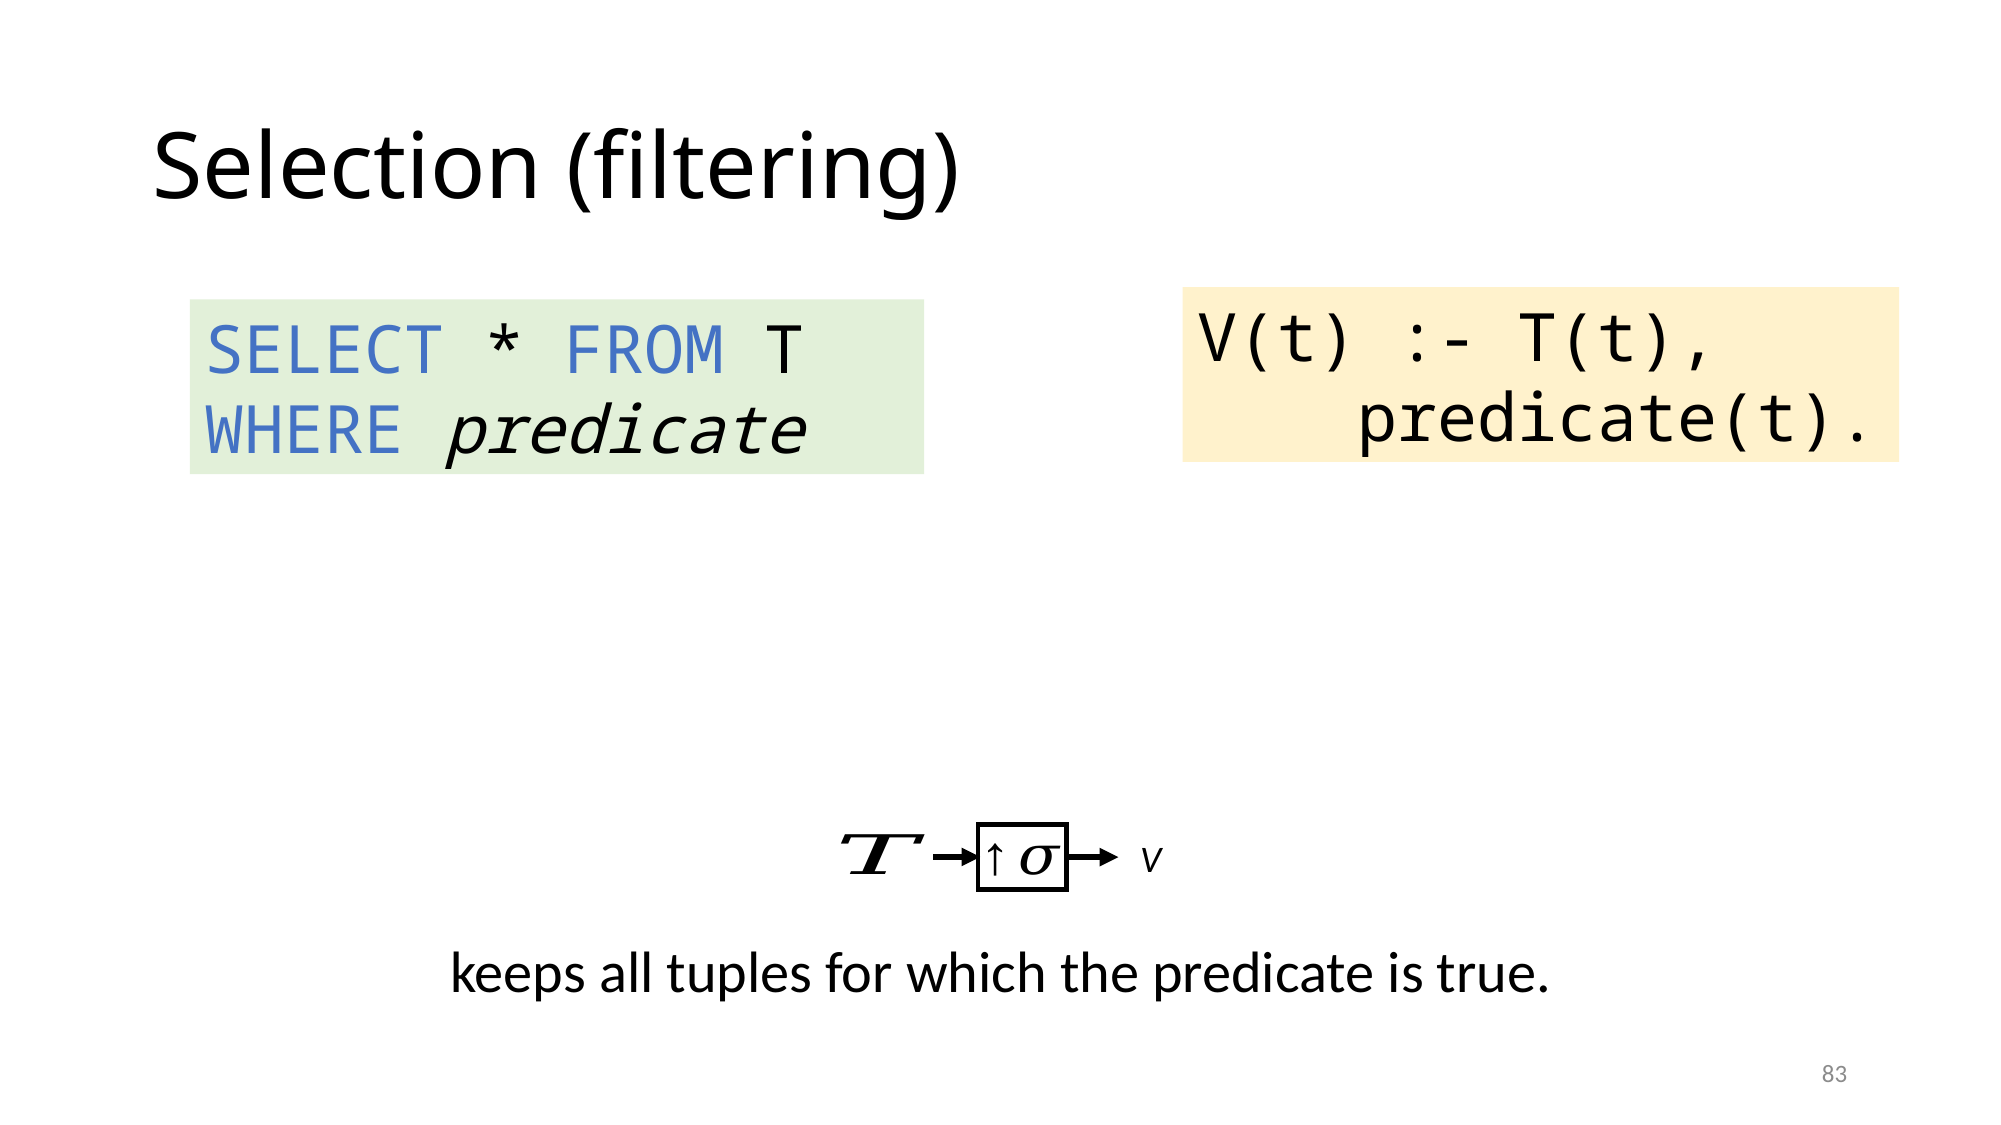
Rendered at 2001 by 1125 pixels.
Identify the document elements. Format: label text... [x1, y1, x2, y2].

slide_number 83 [1798, 1042, 1863, 1103]
text_box V(t) :- T(t), predicate(t). [1182, 287, 1900, 462]
text_box V [1117, 826, 1184, 889]
title Selection (filtering) [137, 59, 1863, 278]
text_box SELECT * FROM T WHERE predicate [189, 299, 925, 475]
